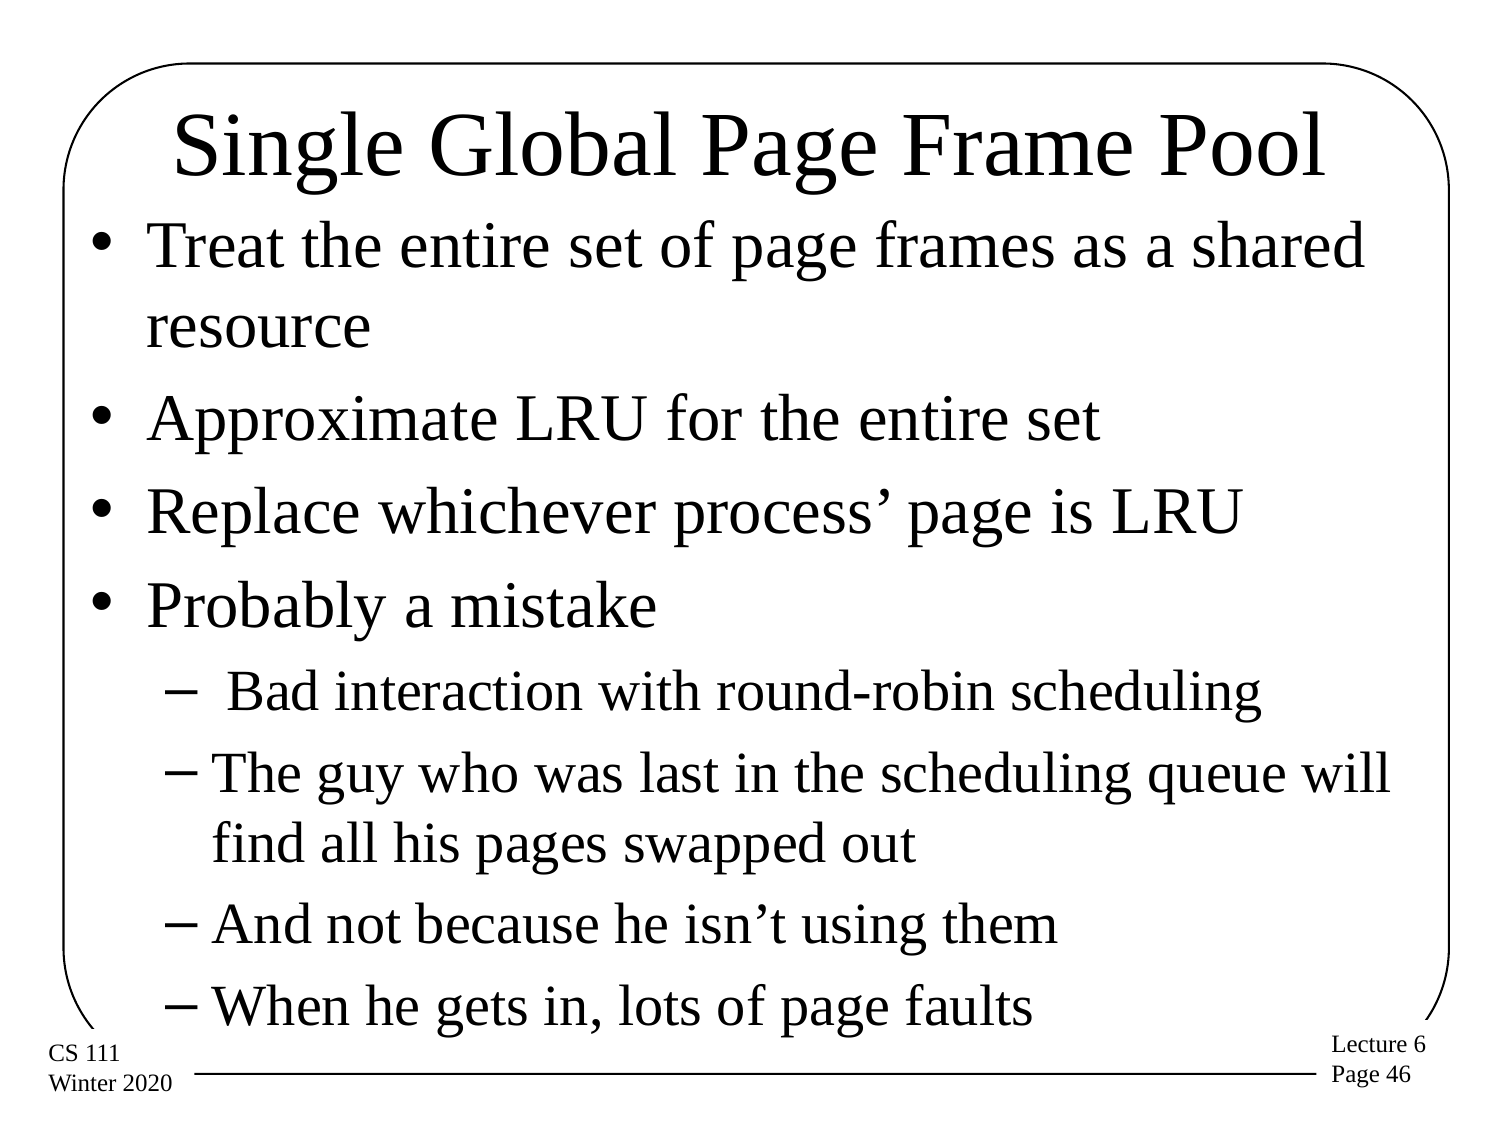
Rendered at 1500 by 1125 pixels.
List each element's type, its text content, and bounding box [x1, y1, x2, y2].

title Single Global Page Frame Pool [74, 44, 1426, 192]
list Treat the entire set of page frames as a shared resource Approximate LRU for the entire set Replace whichever process’ page is LRU Probably a mistake Bad interaction with round-robin scheduling The guy who was last in the scheduling queue will find all his pages swapped out And not because he isn’t using them When he gets in, lots of page faults [74, 192, 1426, 936]
